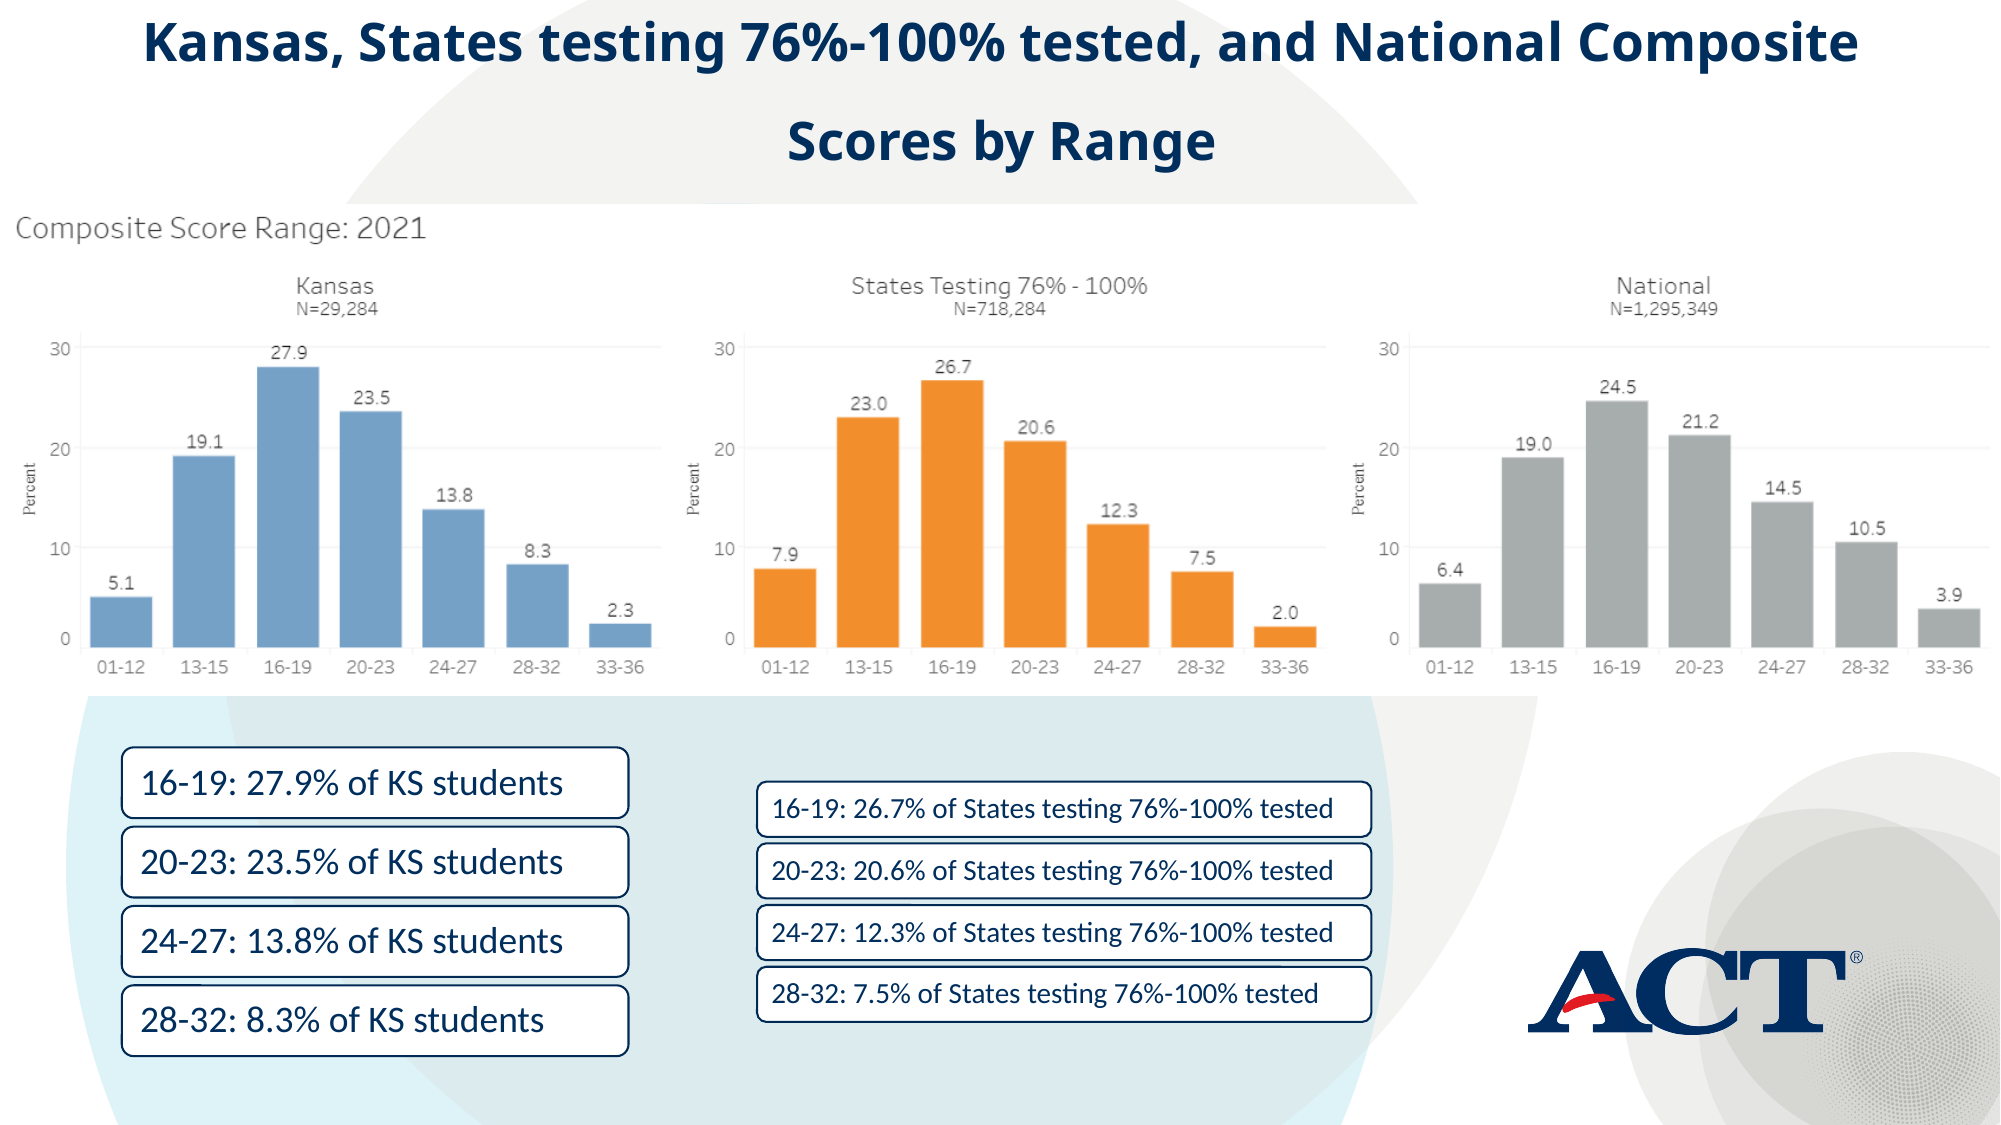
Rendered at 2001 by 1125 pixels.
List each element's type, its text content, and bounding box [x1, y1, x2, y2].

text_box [757, 741, 1372, 1063]
title Kansas, States testing 76%-100% tested, and National Composite Scores by Range [121, 0, 1883, 204]
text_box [121, 741, 629, 1063]
picture [2, 204, 2001, 1125]
